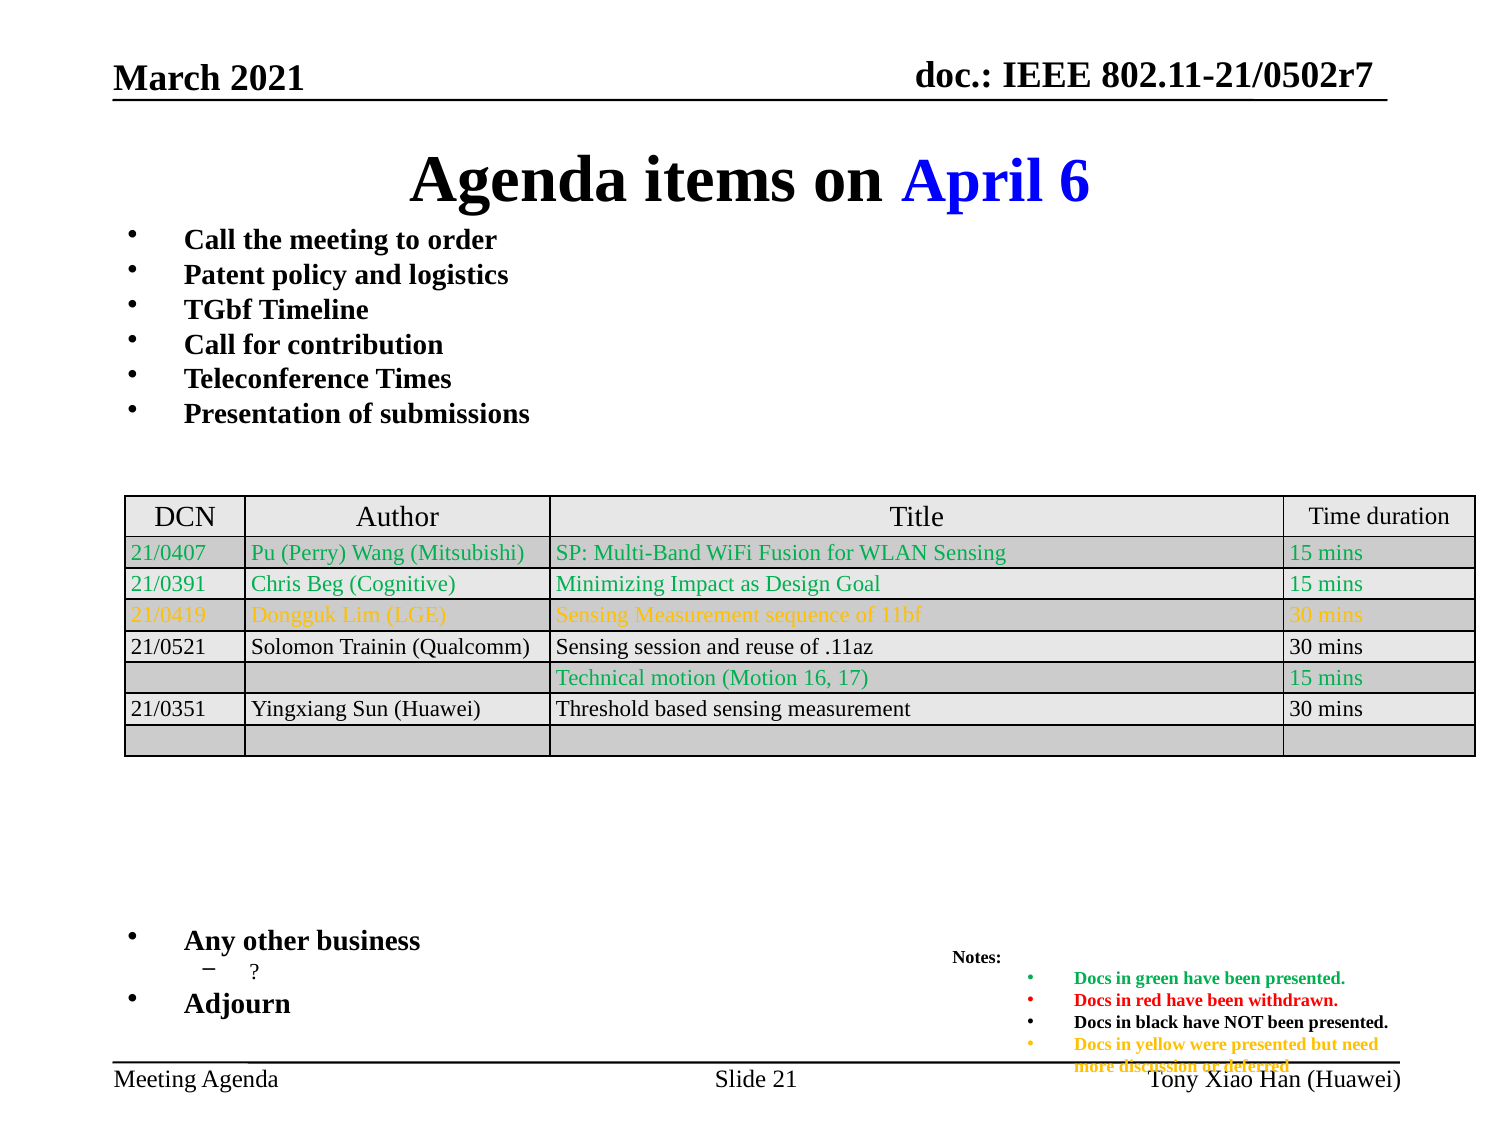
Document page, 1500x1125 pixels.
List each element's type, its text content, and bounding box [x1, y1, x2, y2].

footer Tony Xiao Han (Huawei) [999, 1088, 1402, 1093]
table_header Time duration [1284, 497, 1474, 536]
table_cell SP: Multi-Band WiFi Fusion for WLAN Sensing [551, 537, 1283, 567]
table_cell [551, 726, 1283, 755]
table_cell 30 mins [1284, 600, 1474, 630]
table_header DCN [126, 497, 244, 536]
table_cell Threshold based sensing measurement [551, 694, 1283, 724]
text_box Notes: Docs in green have been presented. Docs in red have been withdrawn. Docs in black have NOT been presented. Docs in yellow were presented but need more discussion or deferred [937, 937, 1425, 1088]
table_cell 30 mins [1284, 632, 1474, 661]
table_cell Technical motion (Motion 16, 17) [551, 663, 1283, 692]
table_cell Pu (Perry) Wang (Mitsubishi) [246, 537, 549, 567]
table_cell 21/0419 [126, 600, 244, 630]
table_cell [1284, 726, 1474, 755]
table_cell Dongguk Lim (LGE) [246, 600, 549, 630]
table_cell Minimizing Impact as Design Goal [551, 569, 1283, 598]
table_cell [126, 663, 244, 692]
table_cell [246, 726, 549, 755]
table_cell Chris Beg (Cognitive) [246, 569, 549, 598]
table_cell [246, 663, 549, 692]
text_box Call the meeting to order Patent policy and logistics TGbf Timeline Call for contribution Teleconference Times Presentation of submissions Any other business ? Adjourn [112, 212, 1450, 1058]
table_cell 21/0391 [126, 569, 244, 598]
table_cell Yingxiang Sun (Huawei) [246, 694, 549, 724]
table_cell Solomon Trainin (Qualcomm) [246, 632, 549, 661]
table_cell [126, 726, 244, 755]
table_cell 15 mins [1284, 569, 1474, 598]
table_cell Sensing session and reuse of .11az [551, 632, 1283, 661]
table_cell 15 mins [1284, 537, 1474, 567]
table_header Author [246, 497, 549, 536]
table_cell 30 mins [1284, 694, 1474, 724]
table_cell 21/0521 [126, 632, 244, 661]
text_box Agenda items on April 6 [112, 87, 1388, 212]
table_cell 15 mins [1284, 663, 1474, 692]
slide_number Slide 21 [712, 1061, 800, 1093]
table_header Title [551, 497, 1283, 536]
table_cell 21/0407 [126, 537, 244, 567]
table_cell Sensing Measurement sequence of 11bf [551, 600, 1283, 630]
table_cell 21/0351 [126, 694, 244, 724]
